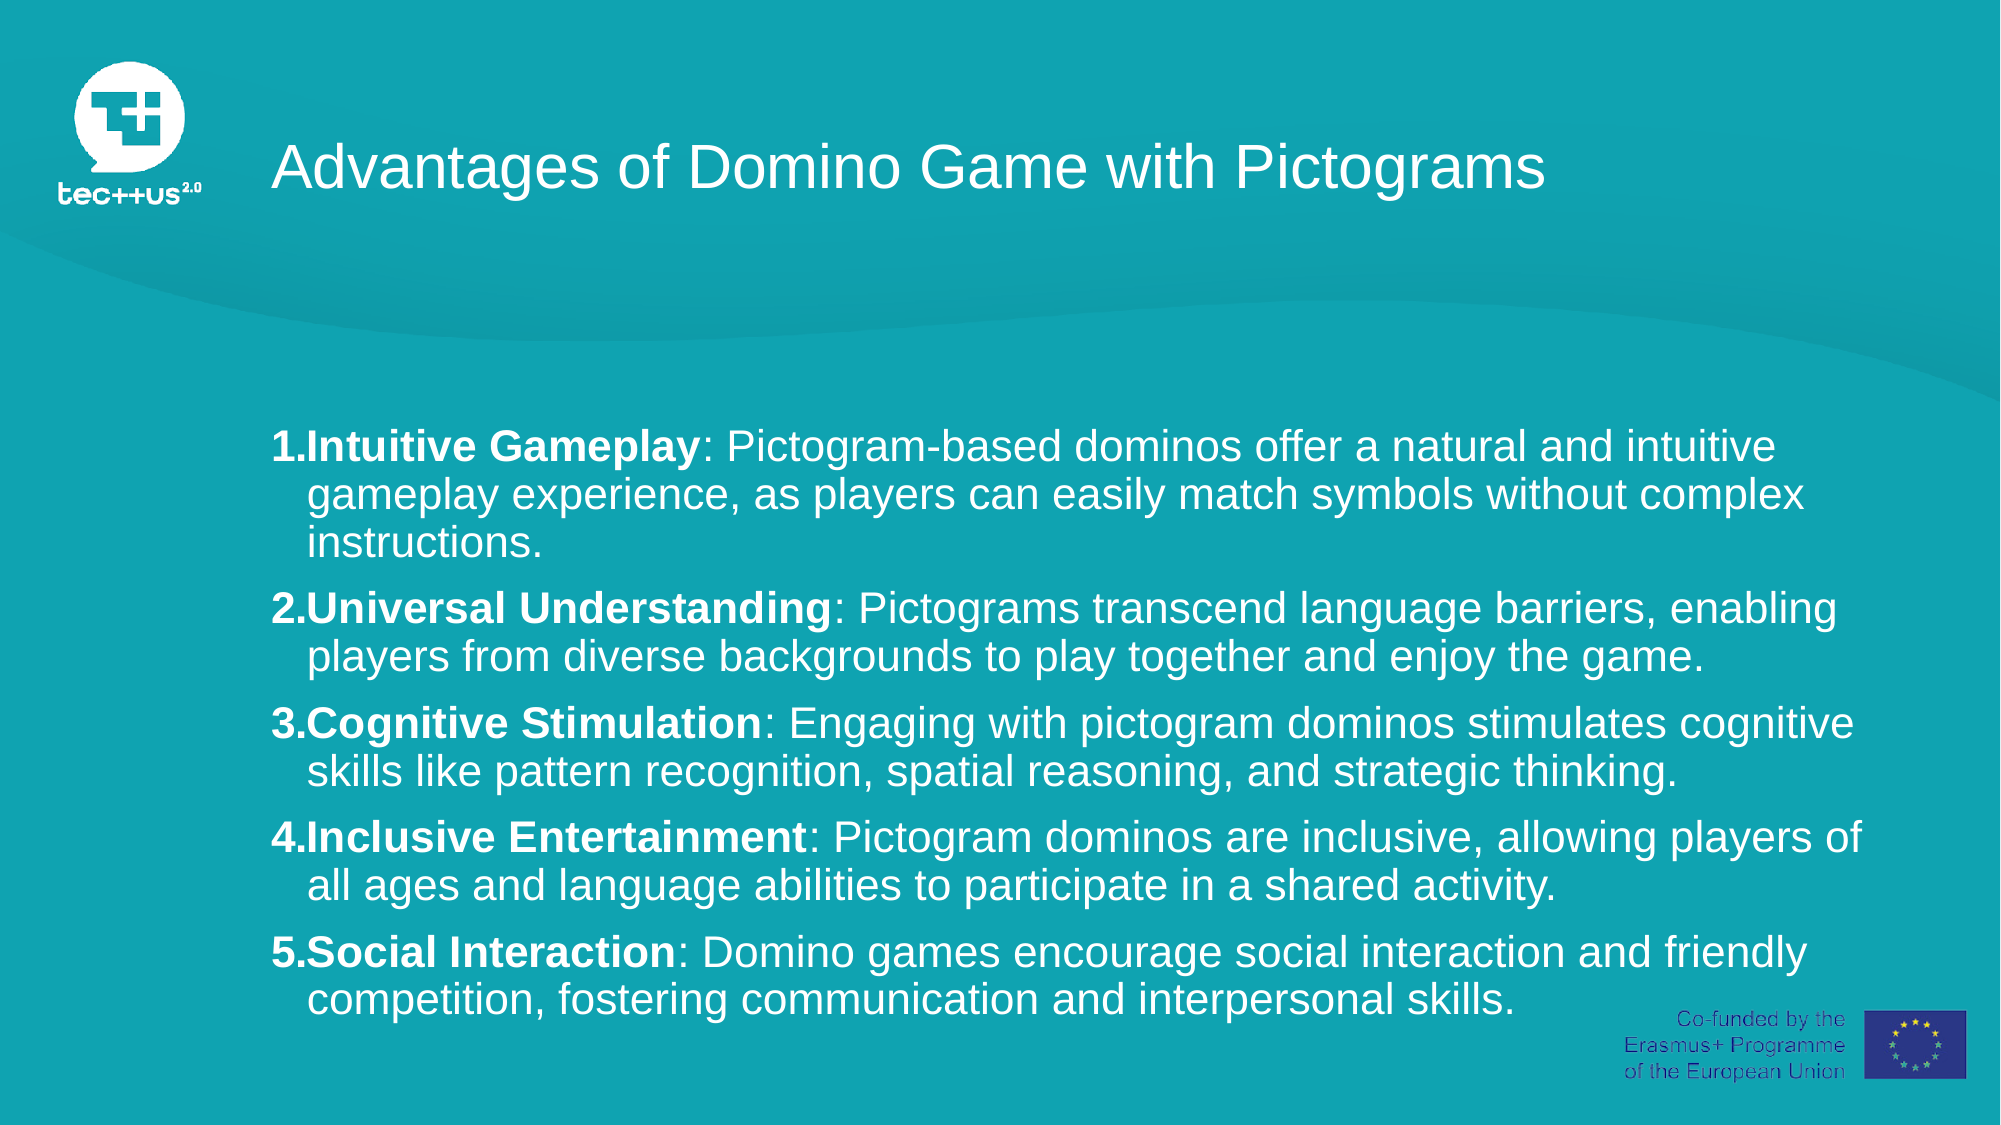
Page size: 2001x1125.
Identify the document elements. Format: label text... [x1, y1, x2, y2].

list Intuitive Gameplay: Pictogram-based dominos offer a natural and intuitive gameplay experience, as players can easily match symbols without complex instructions. Universal Understanding: Pictograms transcend language barriers, enabling players from diverse backgrounds to play together and enjoy the game. Cognitive Stimulation: Engaging with pictogram dominos stimulates cognitive skills like pattern recognition, spatial reasoning, and strategic thinking. Inclusive Entertainment: Pictogram dominos are inclusive, allowing players of all ages and language abilities to participate in a shared activity. Social Interaction: Domino games encourage social interaction and friendly competition, fostering communication and interpersonal skills. [255, 415, 1908, 1045]
picture [0, 0, 2001, 1125]
title Advantages of Domino Game with Pictograms [255, 59, 1908, 278]
